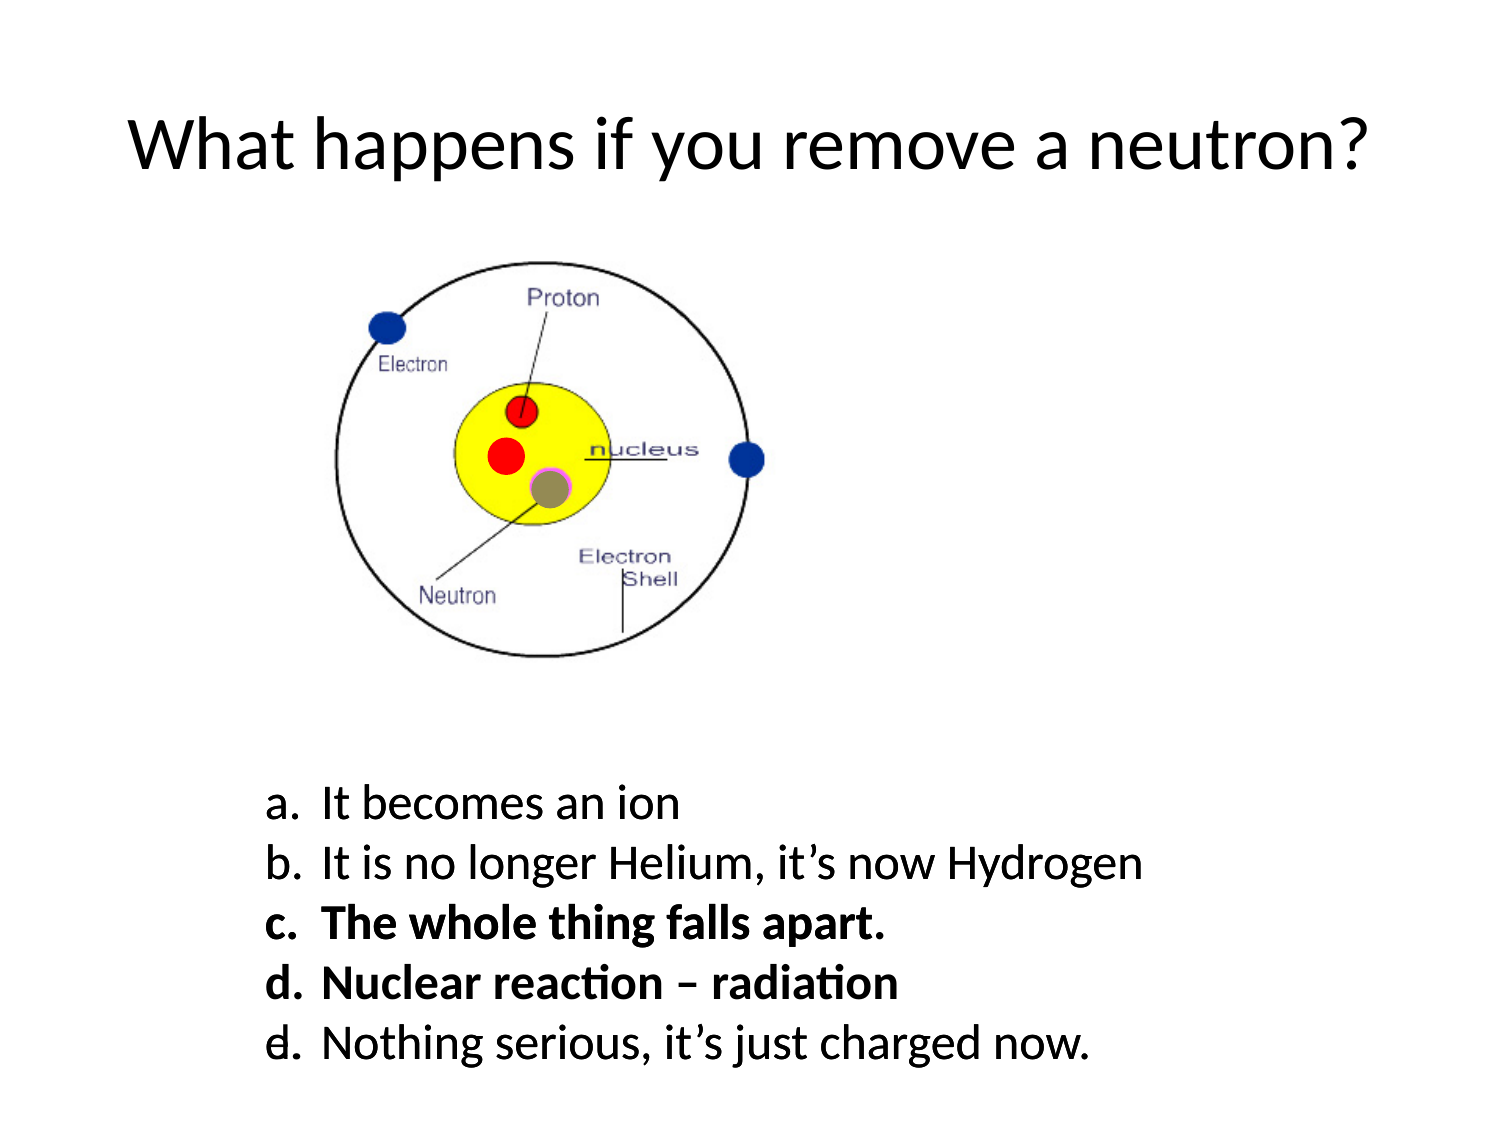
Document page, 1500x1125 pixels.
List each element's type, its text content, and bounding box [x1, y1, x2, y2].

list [274, 224, 810, 677]
title What happens if you remove a neutron? [75, 45, 1425, 233]
text_box It becomes an ion It is no longer Helium, it’s now Hydrogen The whole thing falls apart. Nuclear reaction – radiation Nothing serious, it’s just charged now. [249, 762, 1275, 1078]
